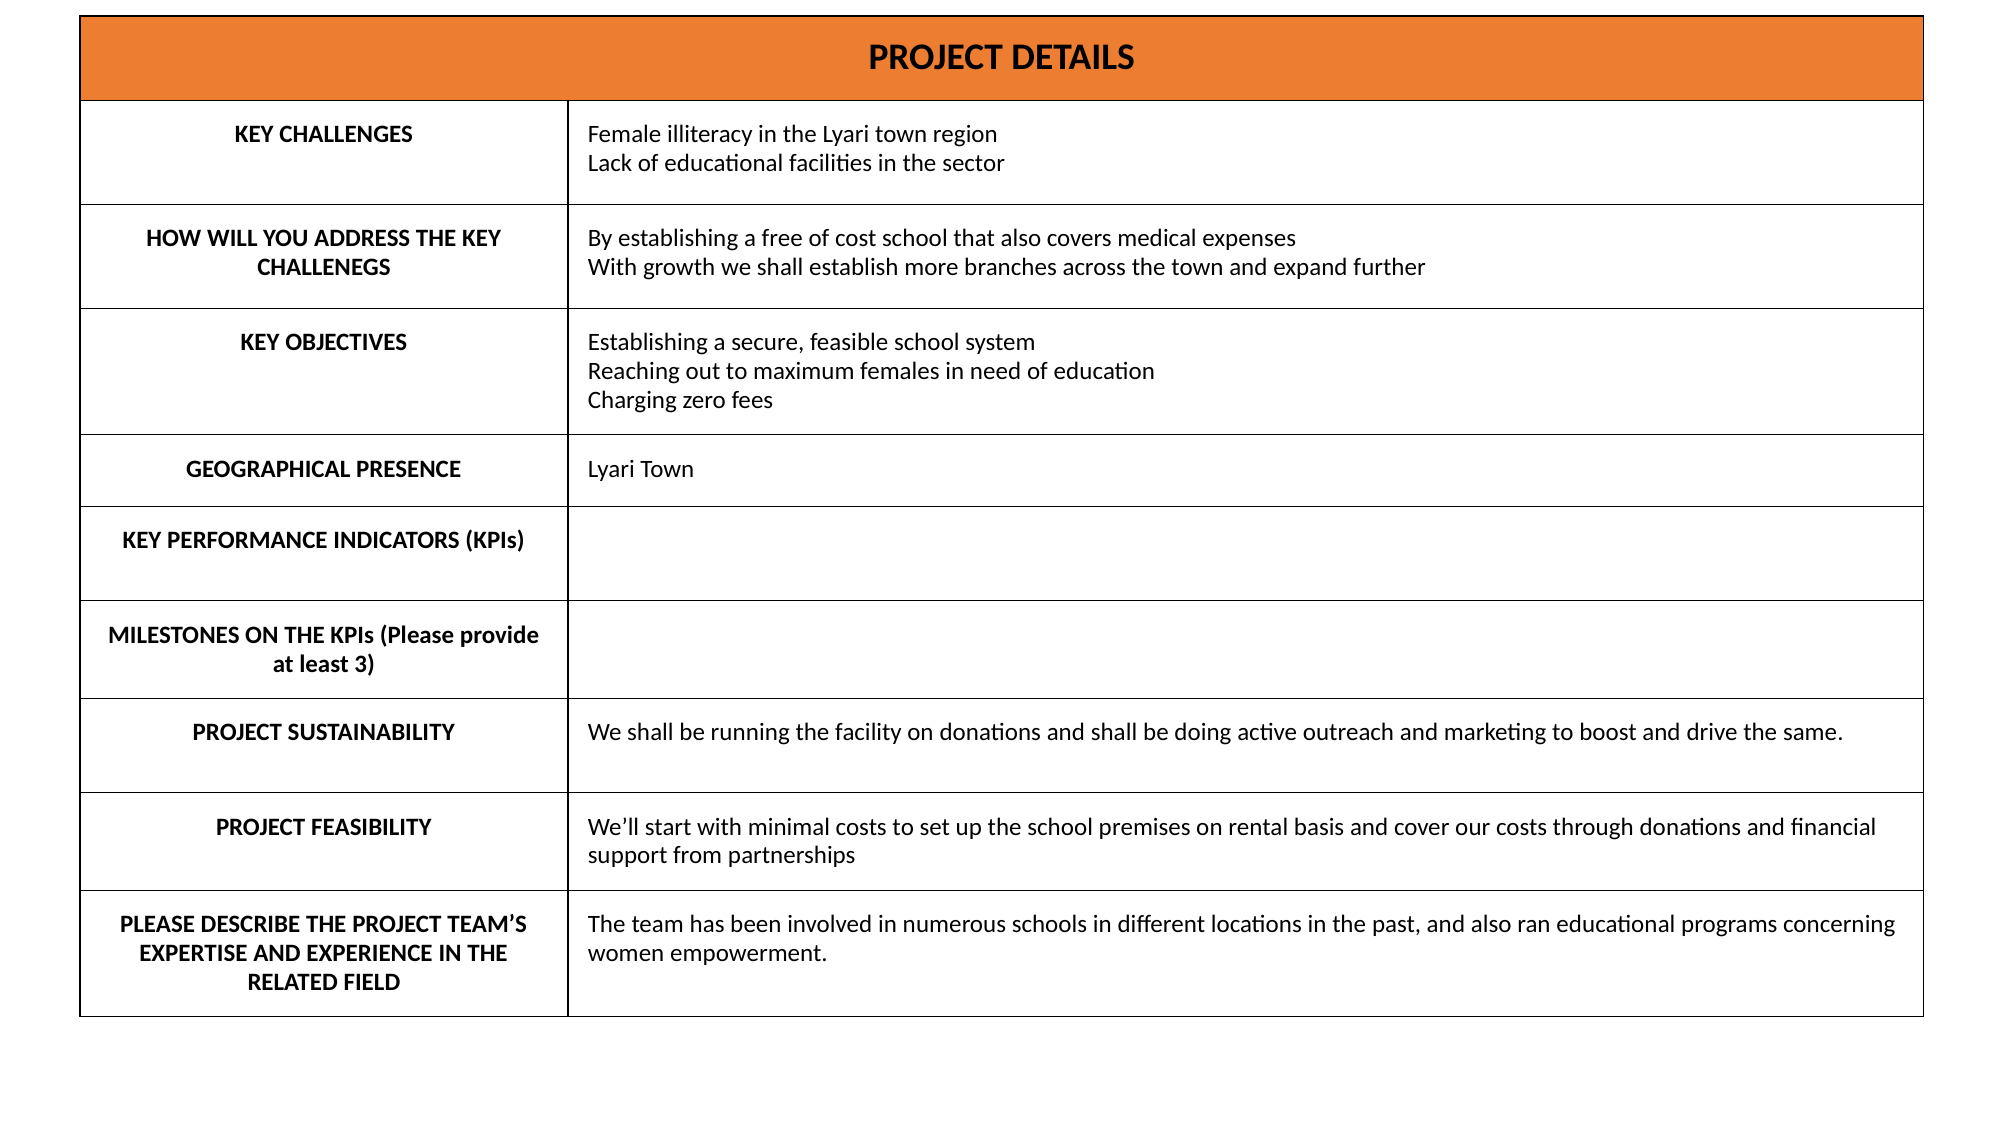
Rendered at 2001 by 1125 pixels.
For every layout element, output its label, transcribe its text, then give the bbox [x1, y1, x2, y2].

table_cell By establishing a free of cost school that also covers medical expenses With growth we shall establish more branches across the town and expand further [569, 205, 1923, 308]
table_cell GEOGRAPHICAL PRESENCE [81, 435, 567, 506]
table_cell MILESTONES ON THE KPIs (Please provide at least 3) [81, 601, 567, 698]
table_cell HOW WILL YOU ADDRESS THE KEY CHALLENEGS [81, 205, 567, 308]
table_cell Establishing a secure, feasible school system Reaching out to maximum females in need of education Charging zero fees [569, 309, 1923, 434]
table_header PROJECT DETAILS [81, 17, 1923, 100]
table_cell [569, 507, 1923, 600]
table_cell We’ll start with minimal costs to set up the school premises on rental basis and cover our costs through donations and financial support from partnerships [569, 793, 1923, 890]
table_cell [569, 601, 1923, 698]
table_cell We shall be running the facility on donations and shall be doing active outreach and marketing to boost and drive the same. [569, 699, 1923, 792]
table_cell The team has been involved in numerous schools in different locations in the past, and also ran educational programs concerning women empowerment. [569, 891, 1923, 1016]
table_cell KEY CHALLENGES [81, 101, 567, 204]
table_cell PLEASE DESCRIBE THE PROJECT TEAM’S EXPERTISE AND EXPERIENCE IN THE RELATED FIELD [81, 891, 567, 1016]
table_cell Lyari Town [569, 435, 1923, 506]
table_cell PROJECT FEASIBILITY [81, 793, 567, 890]
table_cell KEY PERFORMANCE INDICATORS (KPIs) [81, 507, 567, 600]
table_cell Female illiteracy in the Lyari town region Lack of educational facilities in the sector [569, 101, 1923, 204]
table_cell KEY OBJECTIVES [81, 309, 567, 434]
table_cell PROJECT SUSTAINABILITY [81, 699, 567, 792]
